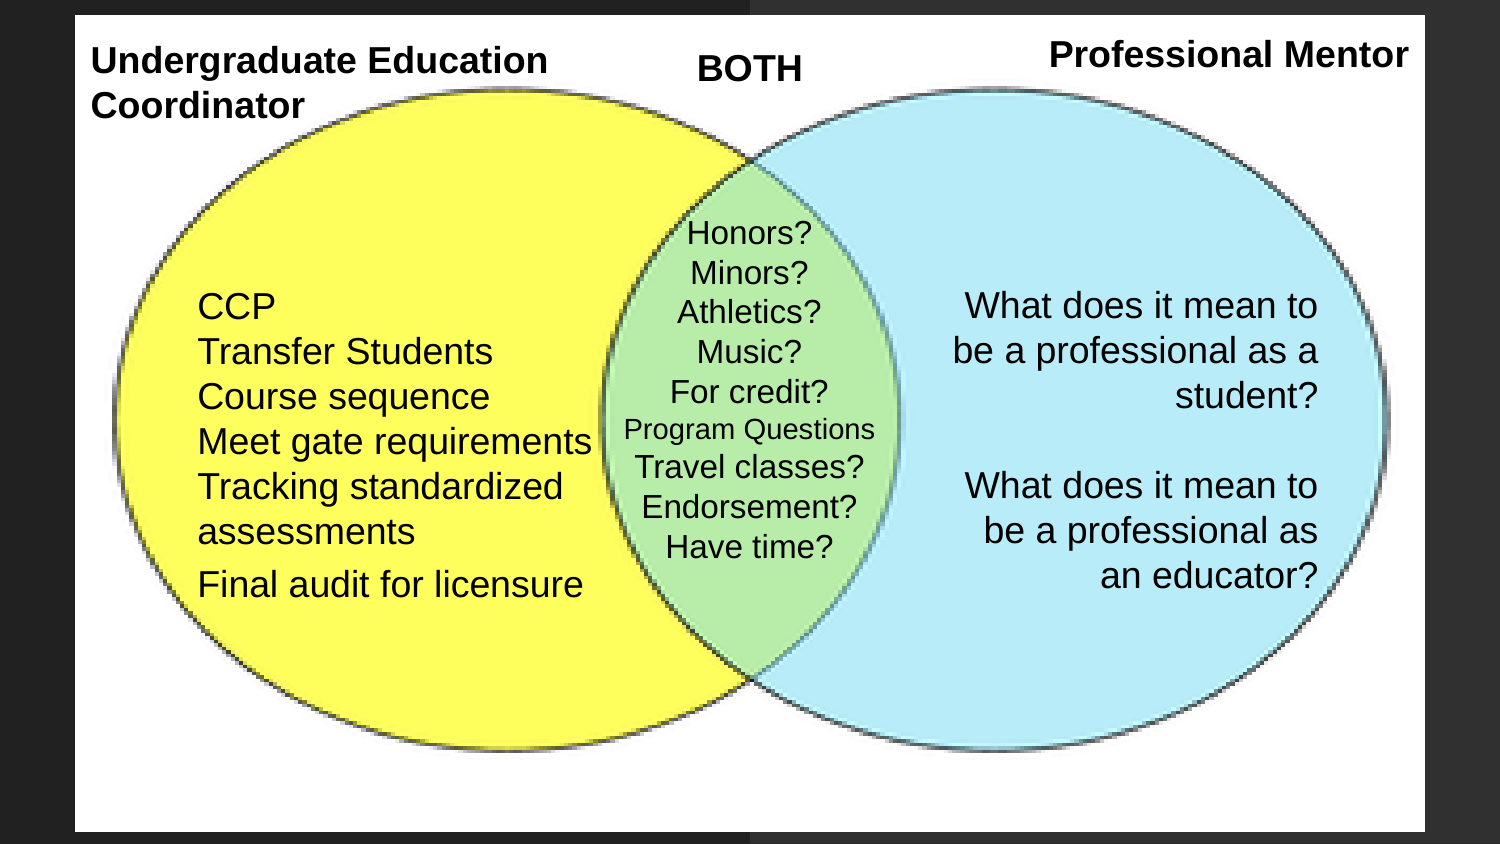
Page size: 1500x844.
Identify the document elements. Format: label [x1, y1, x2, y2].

picture [75, 15, 1425, 832]
